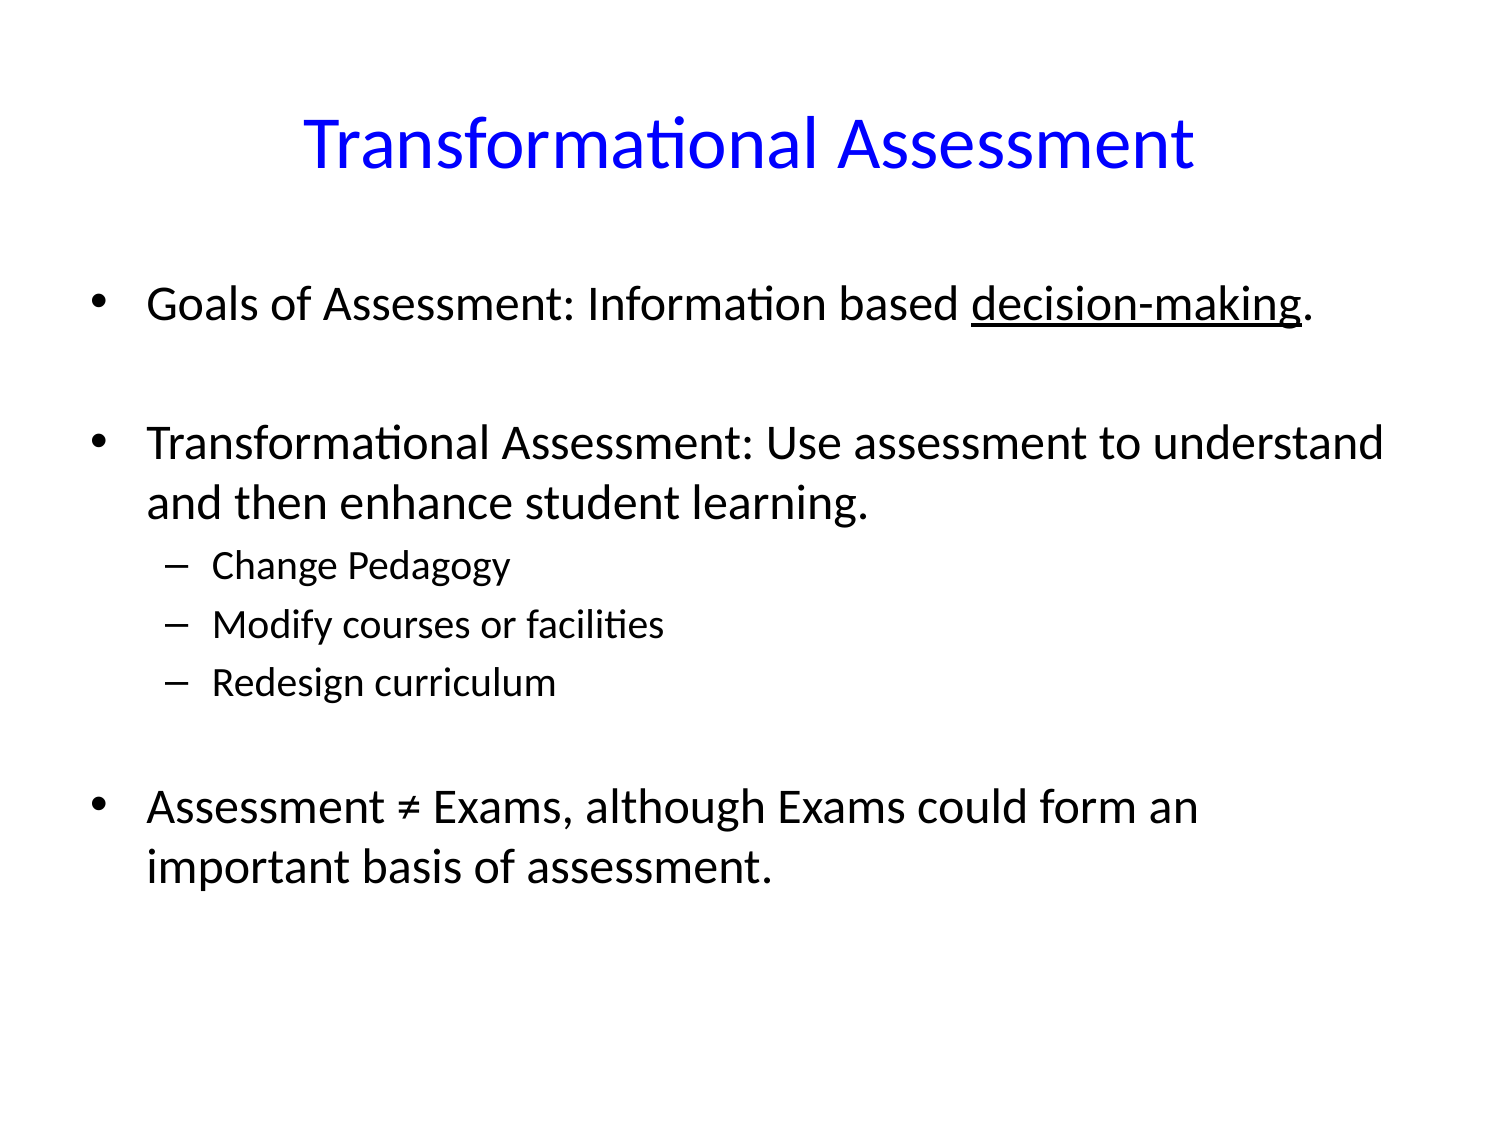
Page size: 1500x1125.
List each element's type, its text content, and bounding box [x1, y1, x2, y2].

list Goals of Assessment: Information based decision-making. Transformational Assessment: Use assessment to understand and then enhance student learning. Change Pedagogy Modify courses or facilities Redesign curriculum Assessment ≠ Exams, although Exams could form an important basis of assessment. [75, 262, 1425, 1005]
title Transformational Assessment [75, 45, 1425, 233]
